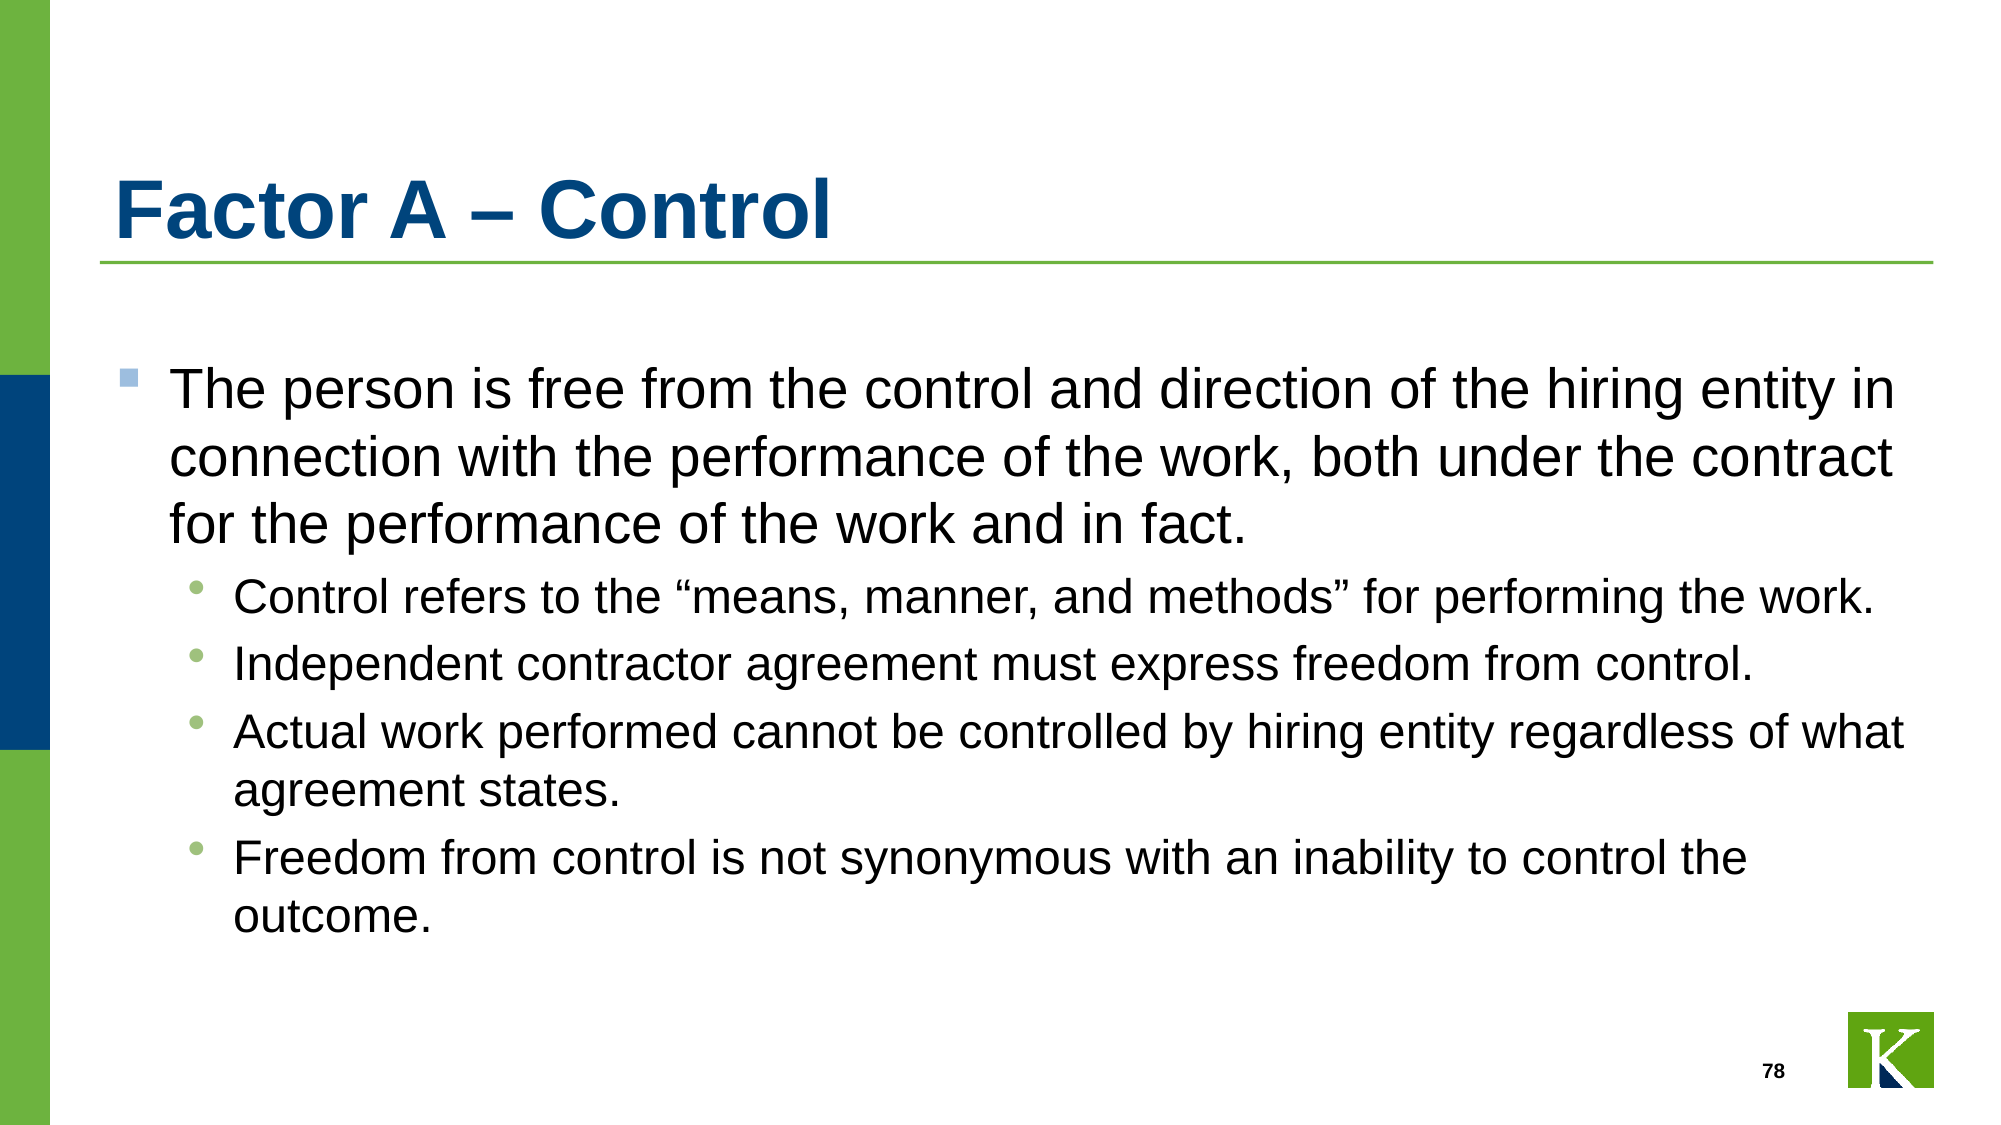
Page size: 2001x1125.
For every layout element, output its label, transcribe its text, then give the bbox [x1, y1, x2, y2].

title Factor A – Control [99, 75, 1934, 263]
slide_number 78 [1400, 1050, 1800, 1125]
list The person is free from the control and direction of the hiring entity in connection with the performance of the work, both under the contract for the performance of the work and in fact. Control refers to the “means, manner, and methods” for performing the work. Independent contractor agreement must express freedom from control. Actual work performed cannot be controlled by hiring entity regardless of what agreement states. Freedom from control is not synonymous with an inability to control the outcome. [99, 344, 1934, 1000]
picture [1848, 1012, 1934, 1088]
